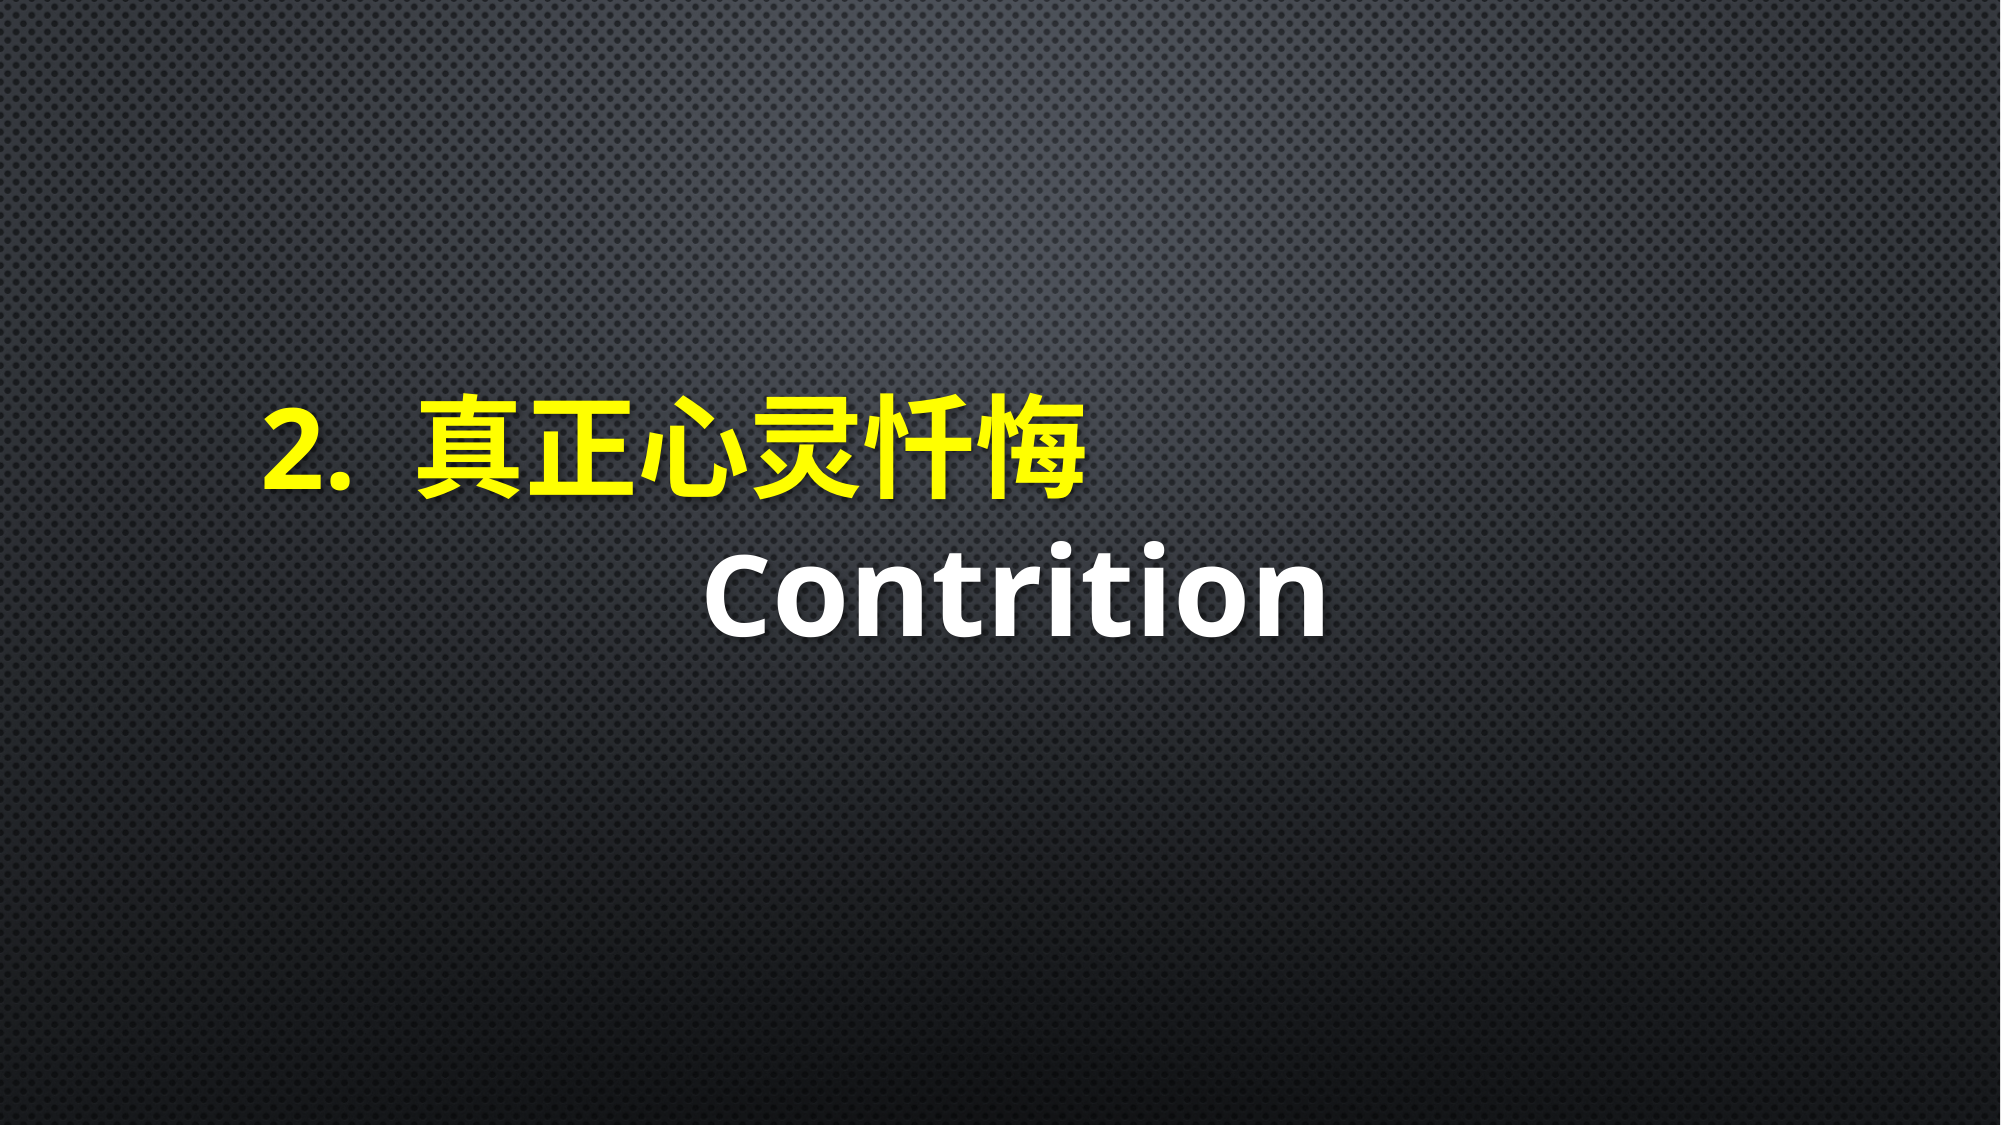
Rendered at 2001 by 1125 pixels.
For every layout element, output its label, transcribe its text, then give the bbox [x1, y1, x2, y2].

text_box 2. 真正心灵忏悔 Contrition [245, 369, 1789, 670]
